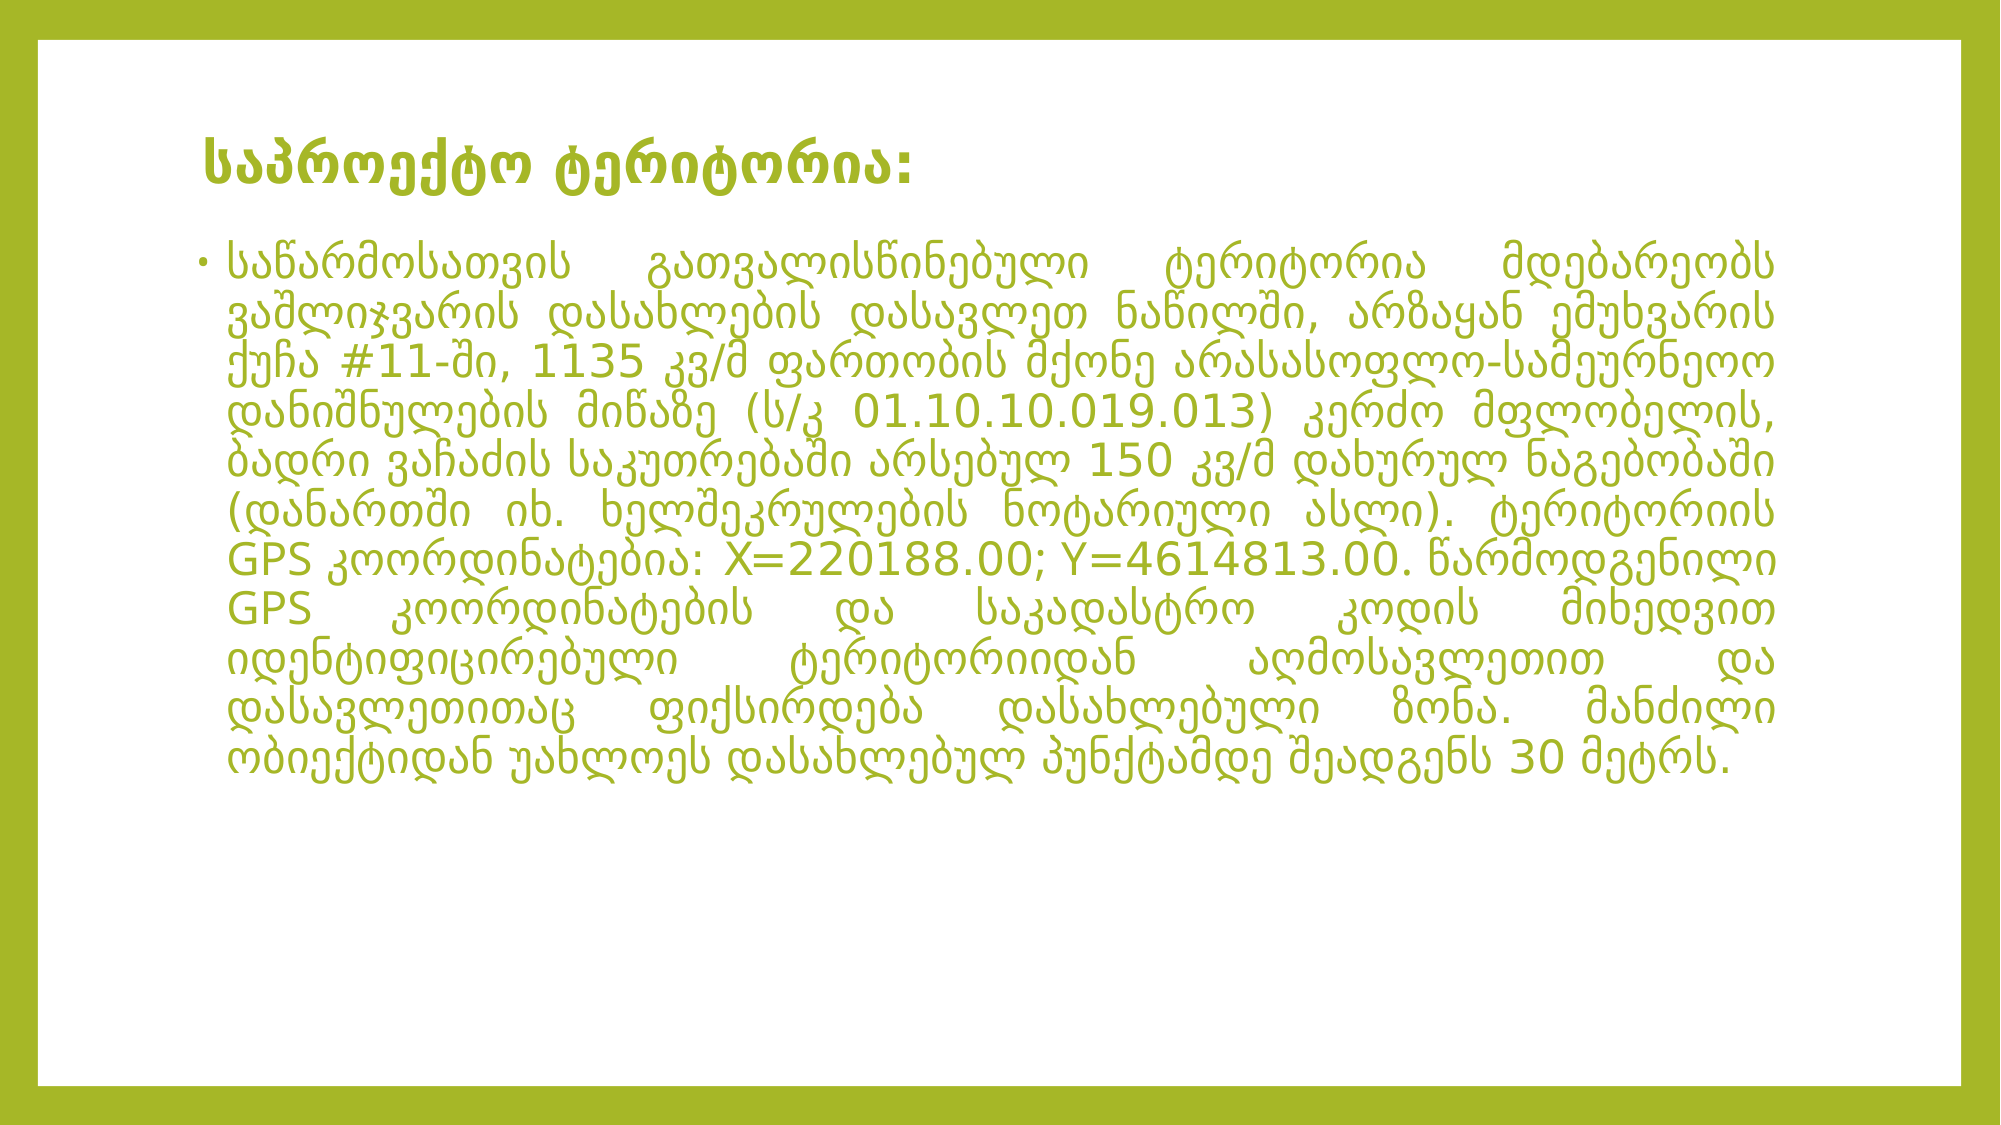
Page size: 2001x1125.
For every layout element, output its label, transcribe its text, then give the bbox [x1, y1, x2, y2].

title საპროექტო ტერიტორია: [187, 99, 953, 231]
list საწარმოსათვის გათვალისწინებული ტერიტორია მდებარეობს ვაშლიჯვარის დასახლების დასავლეთ ნაწილში, არზაყან ემუხვარის ქუჩა #11-ში, 1135 კვ/მ ფართობის მქონე არასასოფლო-სამეურნეოო დანიშნულების მიწაზე (ს/კ 01.10.10.019.013) კერძო მფლობელის, ბადრი ვაჩაძის საკუთრებაში არსებულ 150 კვ/მ დახურულ ნაგებობაში (დანართში იხ. ხელშეკრულების ნოტარიული ასლი). ტერიტორიის GPS კოორდინატებია: X=220188.00; Y=4614813.00. წარმოდგენილი GPS კოორდინატების და საკადასტრო კოდის მიხედვით იდენტიფიცირებული ტერიტორიიდან აღმოსავლეთით და დასავლეთითაც ფიქსირდება დასახლებული ზონა. მანძილი ობიექტიდან უახლოეს დასახლებულ პუნქტამდე შეადგენს 30 მეტრს. [173, 231, 1794, 1064]
